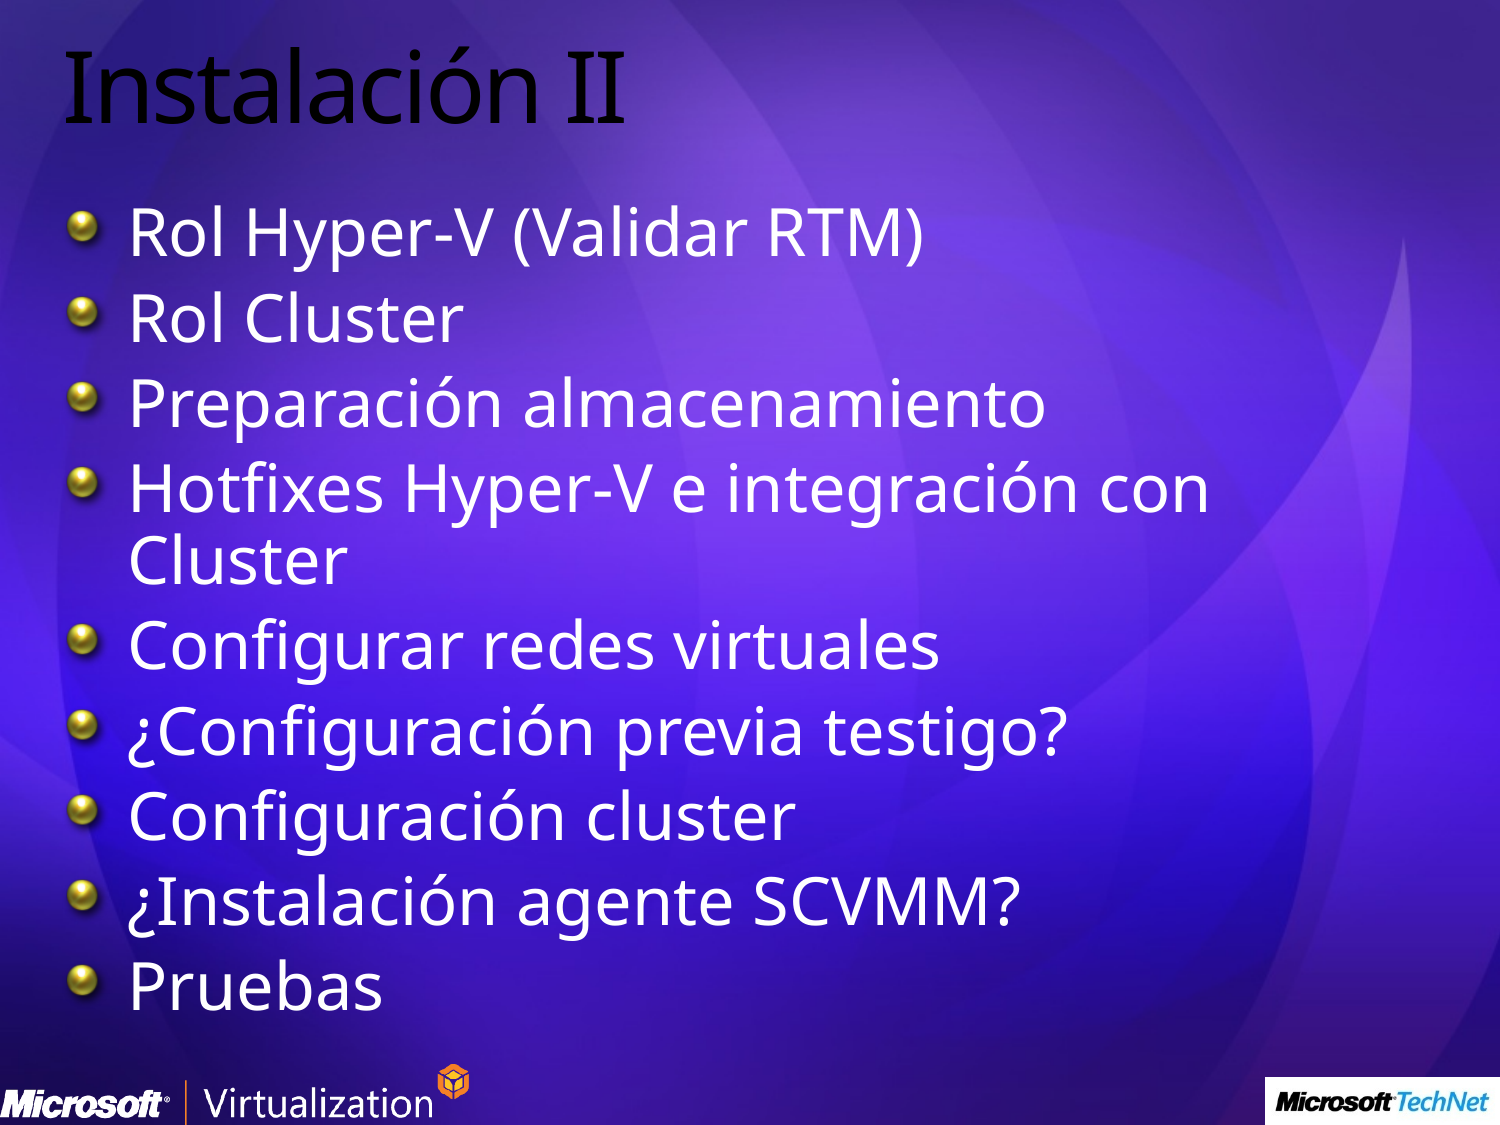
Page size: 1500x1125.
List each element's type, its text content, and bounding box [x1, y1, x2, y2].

title Instalación II [62, 37, 1438, 147]
picture [0, 0, 1500, 1125]
list Rol Hyper-V (Validar RTM) Rol Cluster Preparación almacenamiento Hotfixes Hyper-V e integración con Cluster Configurar redes virtuales ¿Configuración previa testigo? Configuración cluster ¿Instalación agente SCVMM? Pruebas [62, 198, 1438, 1125]
